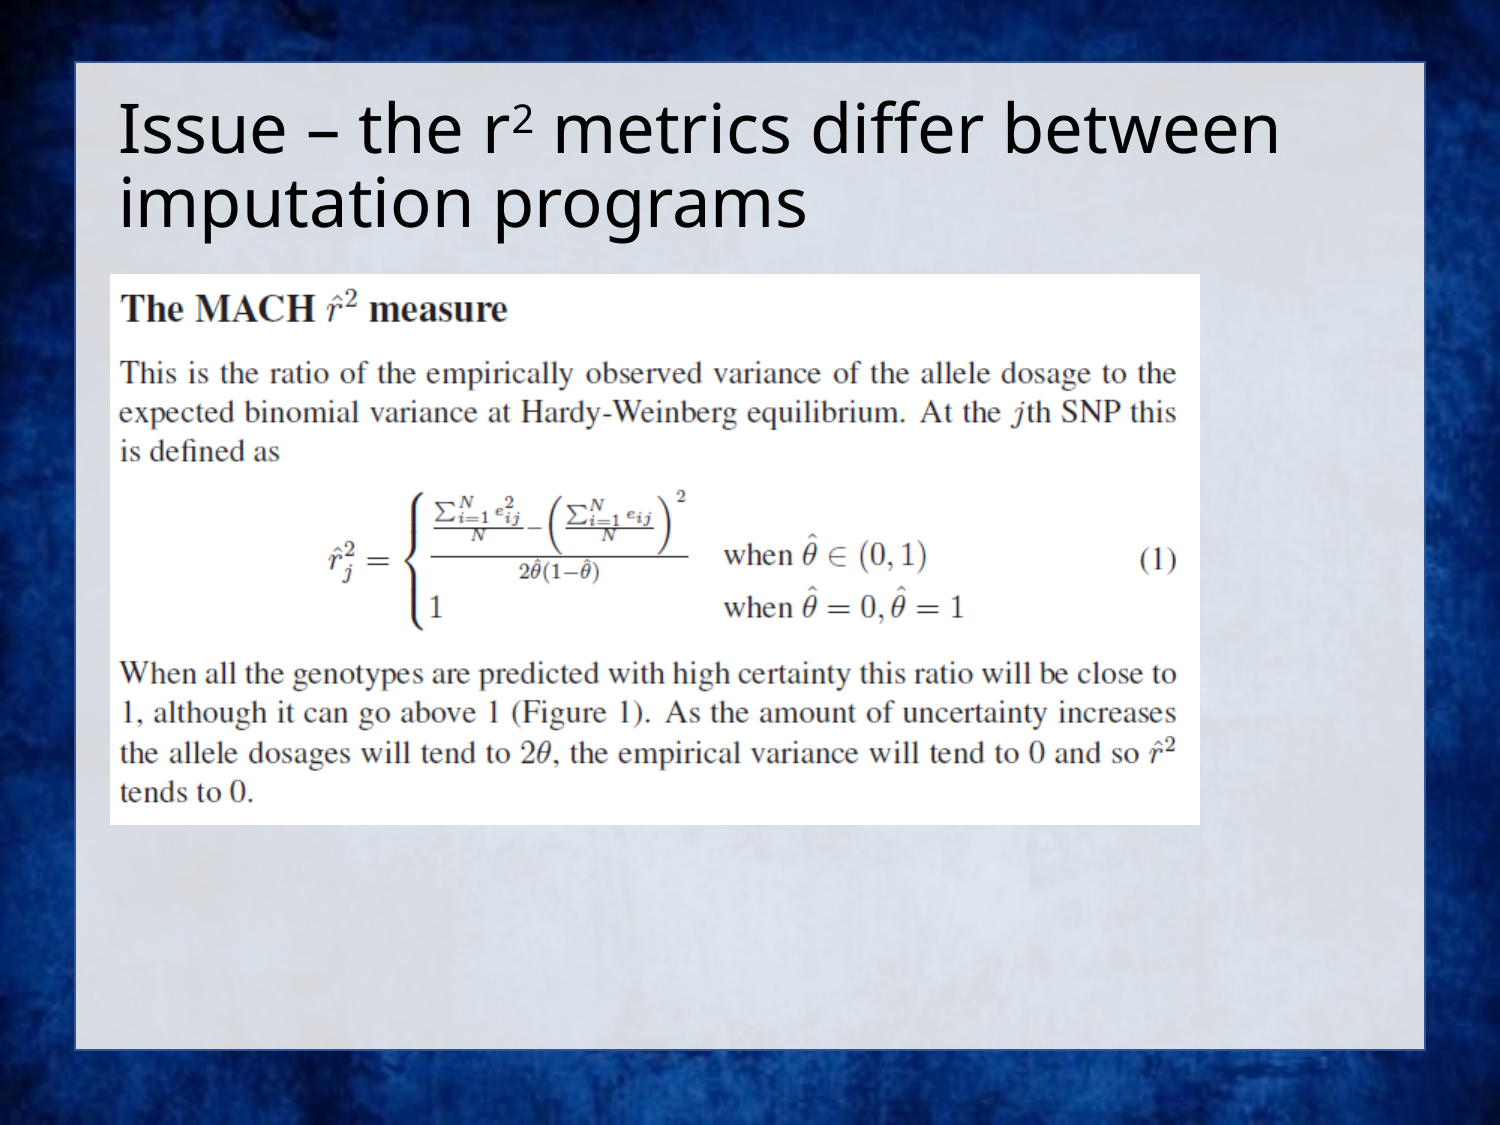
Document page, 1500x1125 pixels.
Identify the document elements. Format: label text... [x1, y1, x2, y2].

picture [0, 0, 1500, 1125]
title Issue – the r2 metrics differ between imputation programs [103, 59, 1397, 278]
